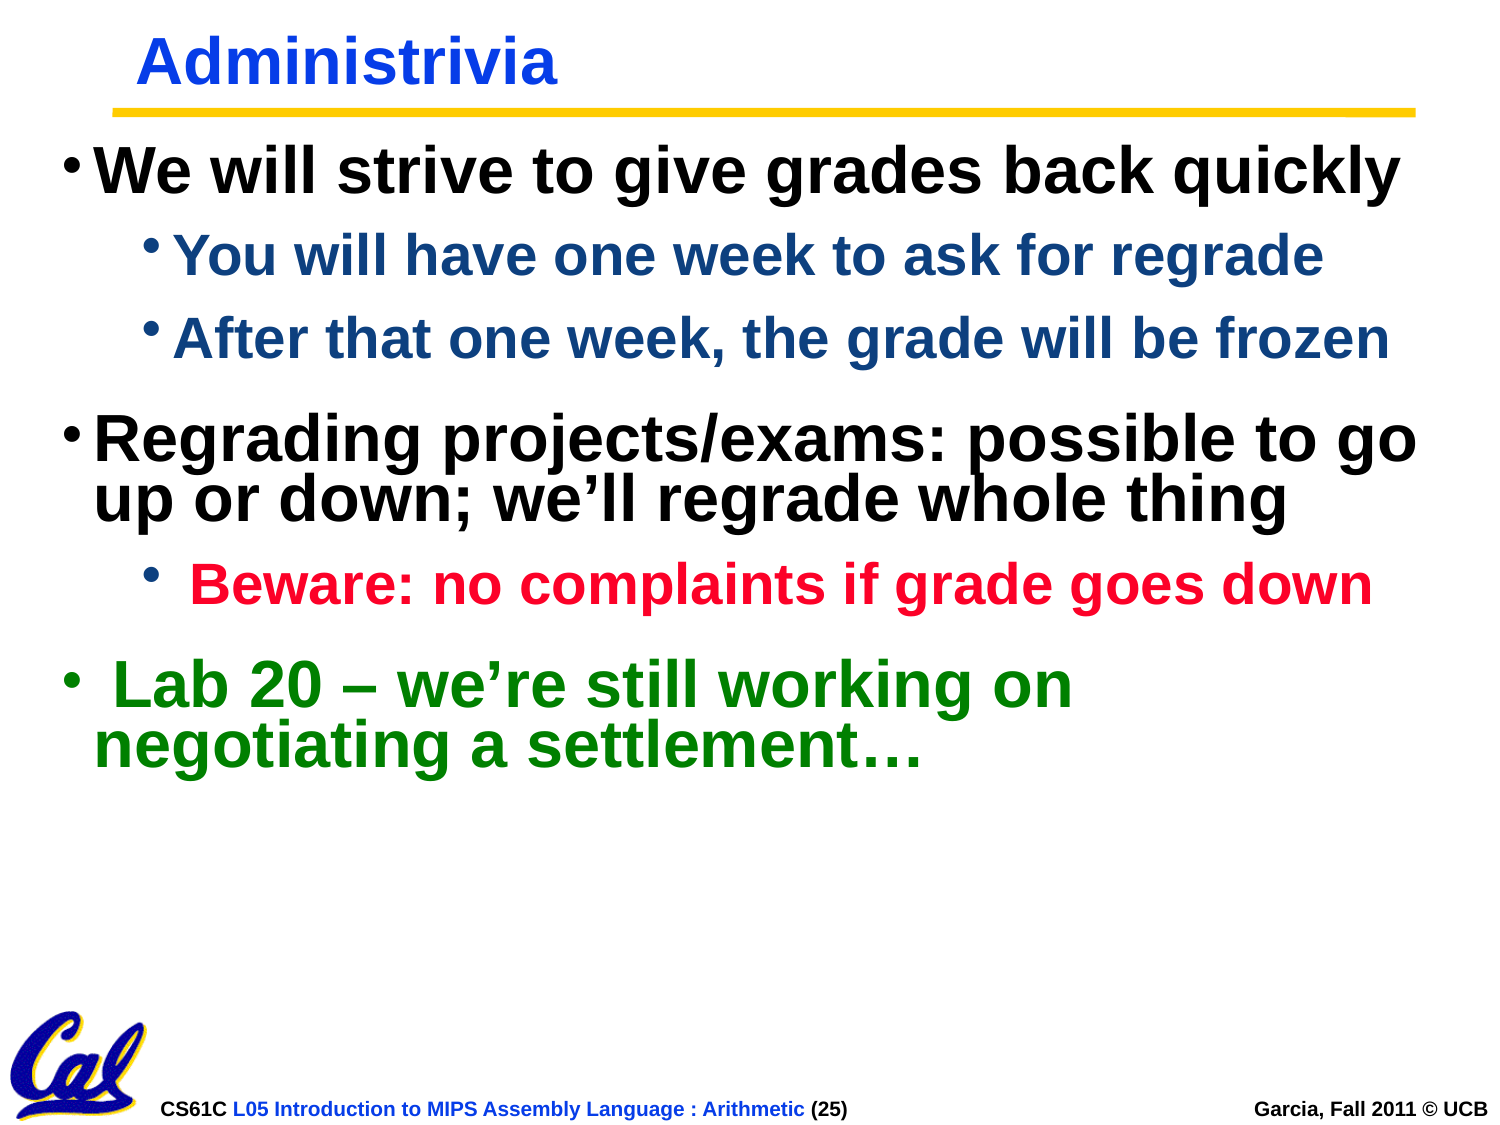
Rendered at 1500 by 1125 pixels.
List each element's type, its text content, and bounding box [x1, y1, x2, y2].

title Administrivia [124, 24, 569, 104]
list We will strive to give grades back quickly You will have one week to ask for regrade After that one week, the grade will be frozen Regrading projects/exams: possible to go up or down; we’ll regrade whole thing Beware: no complaints if grade goes down Lab 20 – we’re still working on negotiating a settlement… [49, 140, 1463, 827]
picture [10, 1011, 150, 1121]
